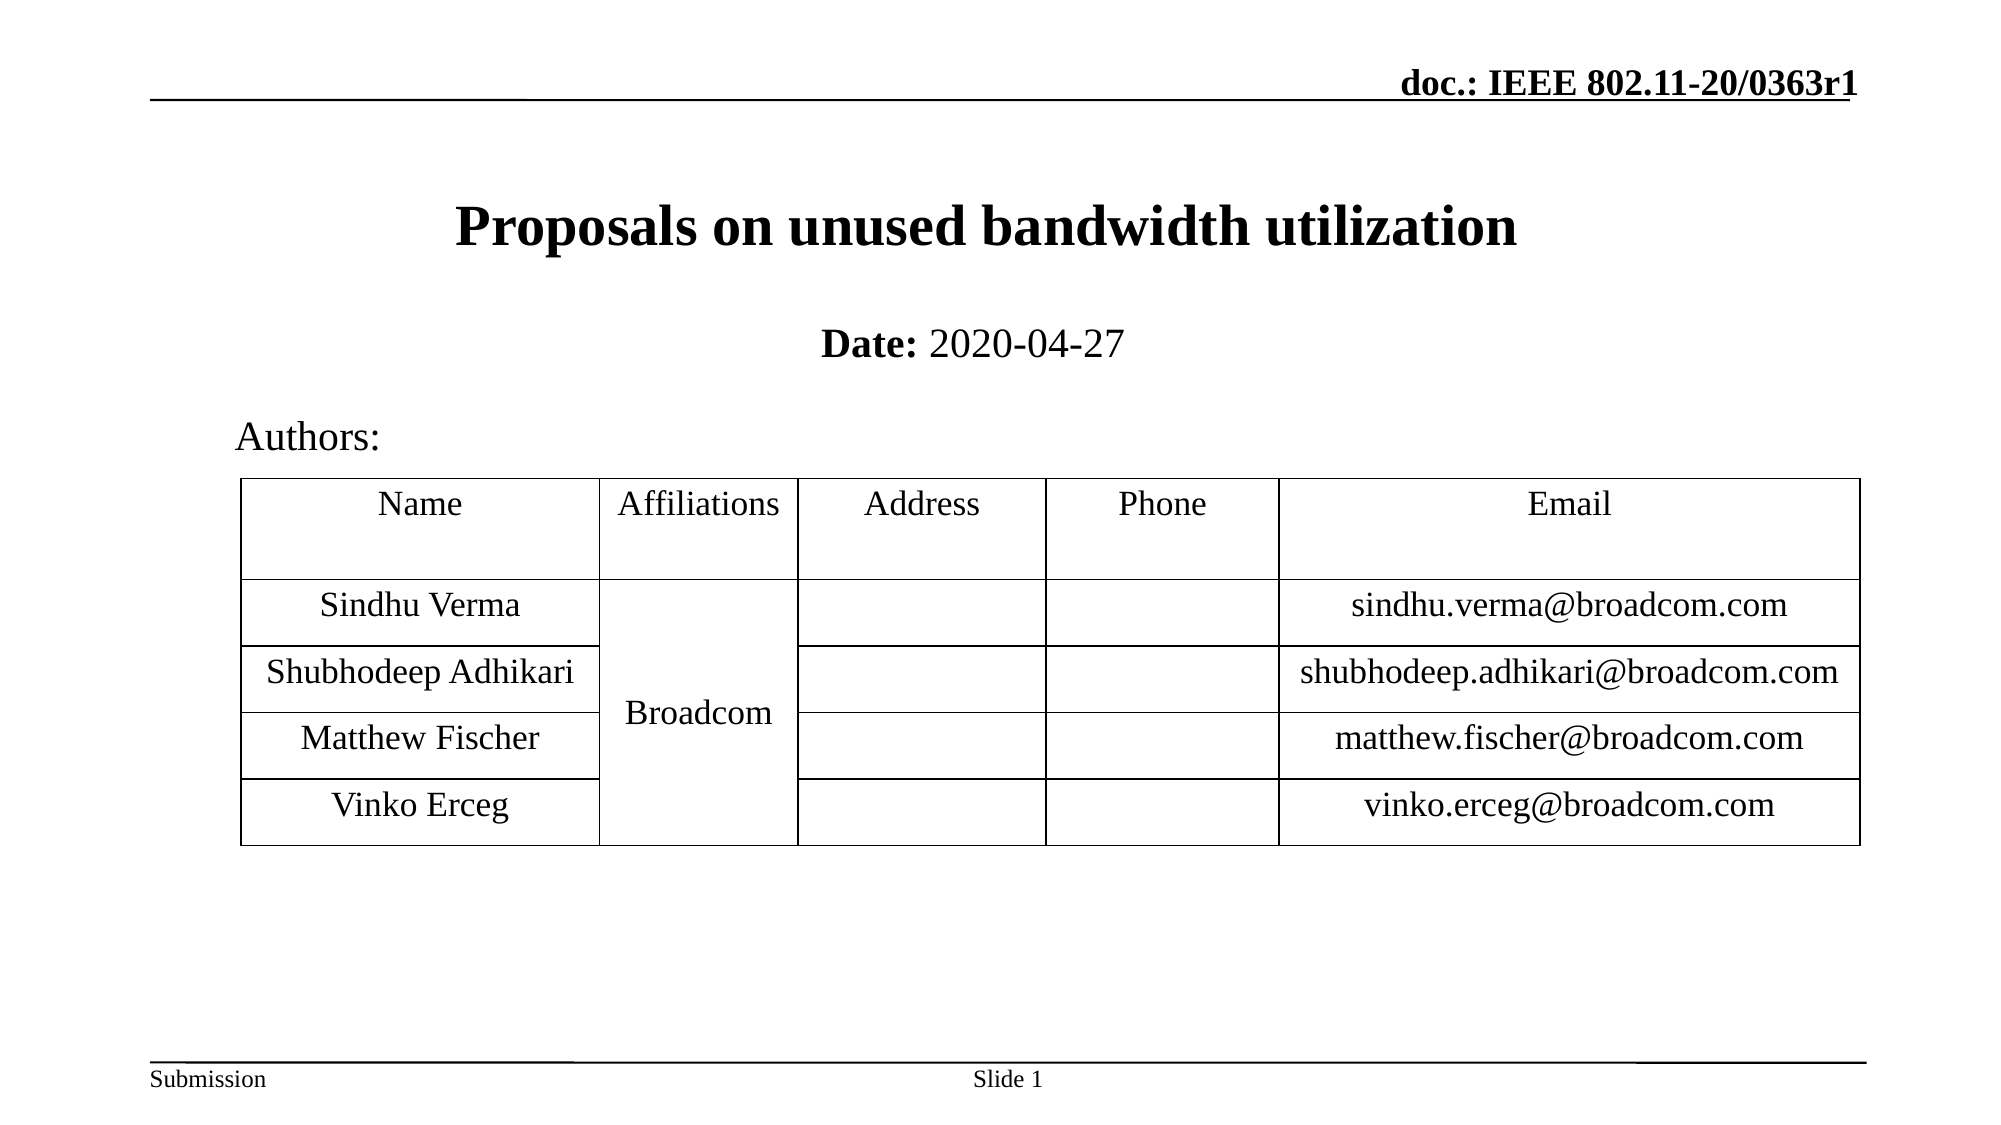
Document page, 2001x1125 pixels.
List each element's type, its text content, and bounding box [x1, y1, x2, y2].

table_cell Sindhu Verma [242, 580, 599, 645]
table_cell [1047, 647, 1278, 712]
table_cell matthew.fischer@broadcom.com [1280, 713, 1859, 778]
table_cell shubhodeep.adhikari@broadcom.com [1280, 647, 1859, 712]
text_box Authors: [219, 400, 458, 464]
title Proposals on unused bandwidth utilization [87, 149, 1888, 294]
table_cell [1047, 780, 1278, 845]
table_header Address [799, 479, 1045, 579]
table_cell [799, 713, 1045, 778]
table_cell [1047, 580, 1278, 645]
table_cell sindhu.verma@broadcom.com [1280, 580, 1859, 645]
table_cell Matthew Fischer [242, 713, 599, 778]
table_cell [1047, 713, 1278, 778]
table_cell [799, 780, 1045, 845]
table_header Phone [1047, 479, 1278, 579]
table_cell Broadcom [600, 580, 797, 845]
table_cell Shubhodeep Adhikari [242, 647, 599, 712]
table_cell Vinko Erceg [242, 780, 599, 845]
table_cell vinko.erceg@broadcom.com [1280, 780, 1859, 845]
slide_number Slide 1 [950, 1062, 1066, 1122]
subtitle Date: 2020-04-27 [273, 307, 1674, 387]
table_cell [799, 580, 1045, 645]
table_header Name [242, 479, 599, 579]
table_header Email [1280, 479, 1859, 579]
table_cell [799, 647, 1045, 712]
table_header Affiliations [600, 479, 797, 579]
